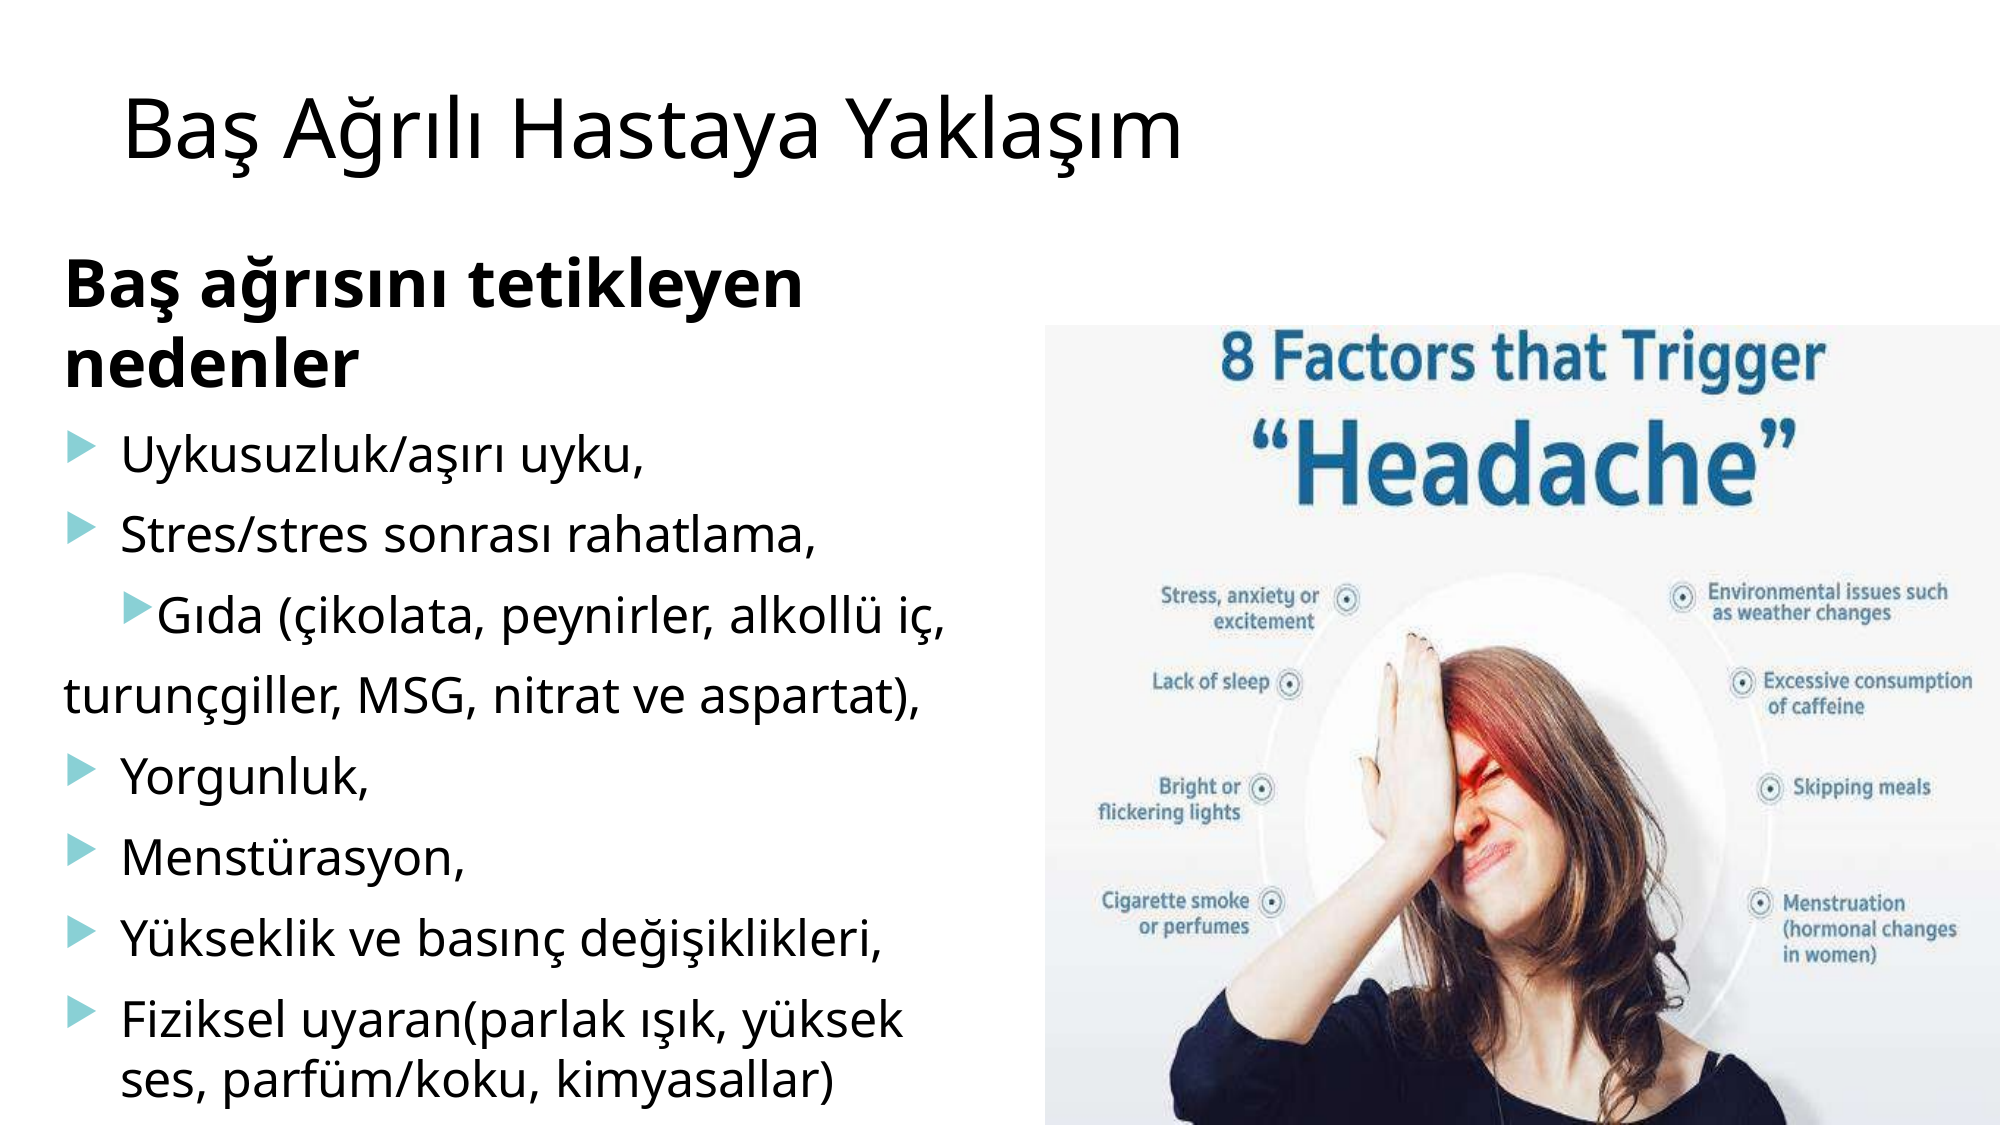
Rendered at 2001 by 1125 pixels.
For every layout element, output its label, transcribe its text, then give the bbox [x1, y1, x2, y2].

picture [1045, 325, 2000, 1125]
text_box Baş ağrısını tetikleyen nedenler Uykusuzluk/aşırı uyku, Stres/stres sonrası rahatlama, Gıda (çikolata, peynirler, alkollü iç, turunçgiller, MSG, nitrat ve aspartat), Yorgunluk, Menstürasyon, Yükseklik ve basınç değişiklikleri, Fiziksel uyaran(parlak ışık, yüksek ses, parfüm/koku, kimyasallar) [61, 211, 1069, 1108]
title Baş Ağrılı Hastaya Yaklaşım [81, 0, 1918, 219]
